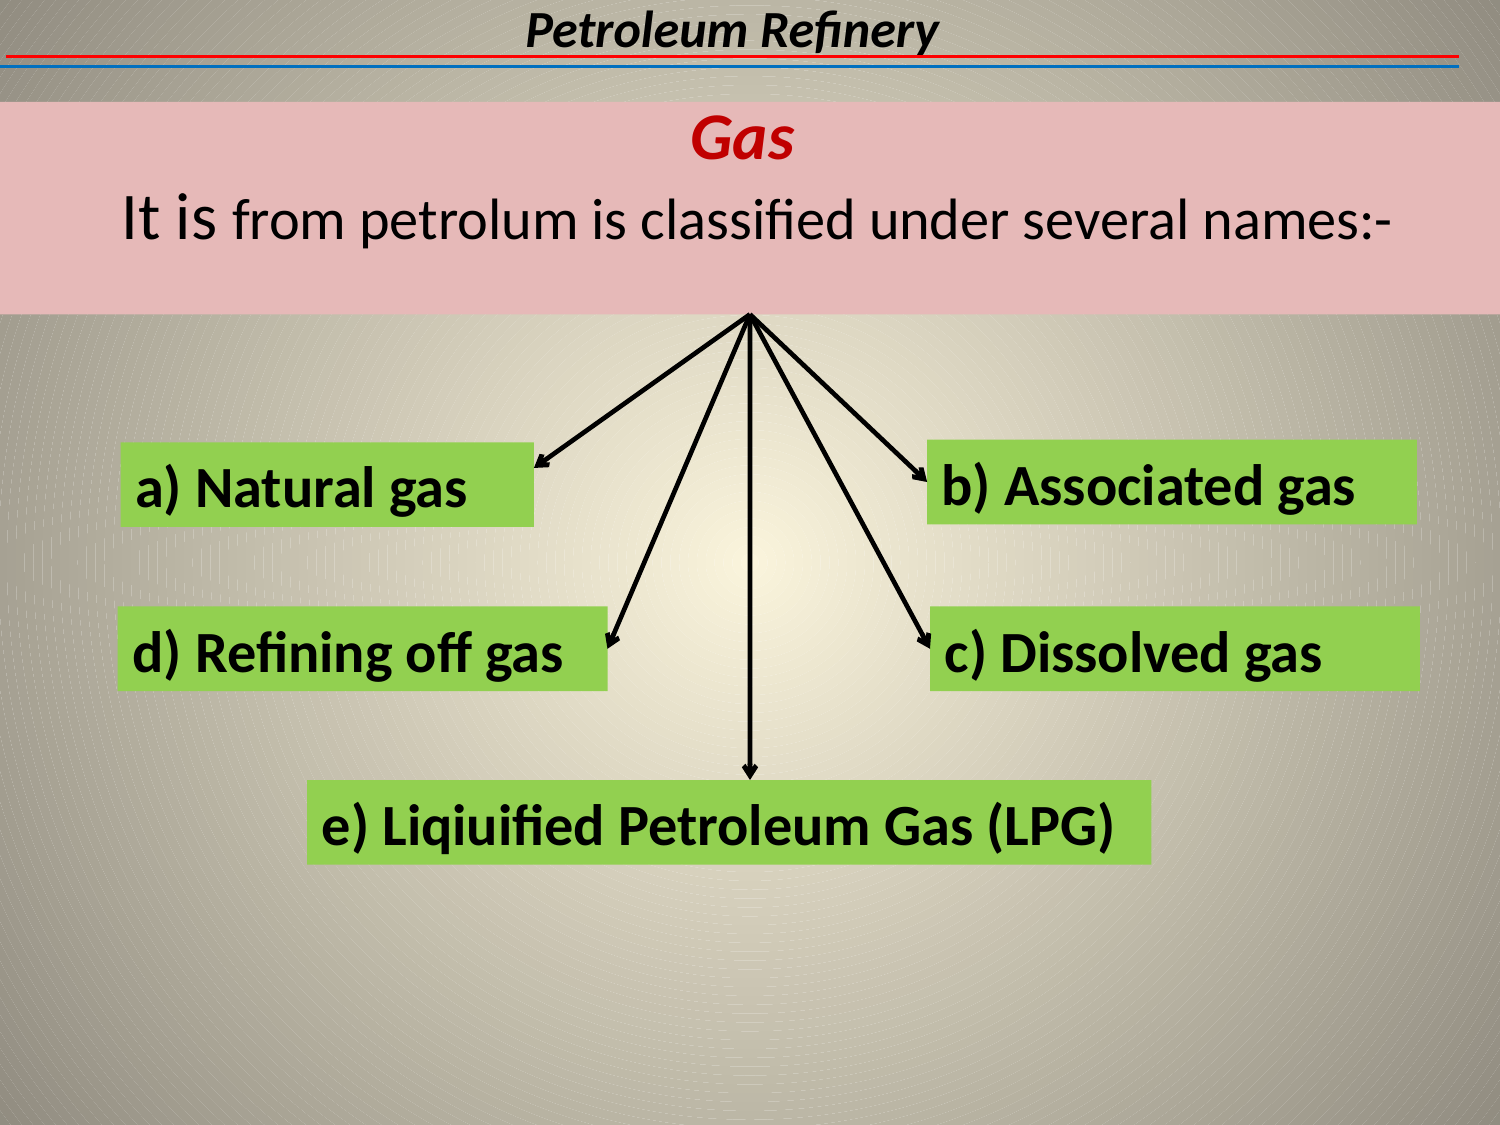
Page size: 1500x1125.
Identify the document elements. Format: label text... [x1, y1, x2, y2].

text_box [533, 314, 605, 469]
text_box a) Natural gas [120, 442, 534, 527]
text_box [751, 314, 931, 650]
text_box Petroleum Refinery [5, 0, 1459, 55]
title Gas It is from petrolum is classified under several names:- [0, 101, 1500, 315]
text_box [607, 314, 746, 650]
text_box c) Dissolved gas [930, 606, 1420, 692]
text_box e) Liqiuified Petroleum Gas (LPG) [307, 780, 1152, 865]
text_box b) Associated gas [934, 439, 1417, 525]
text_box d) Refining off gas [117, 606, 608, 692]
